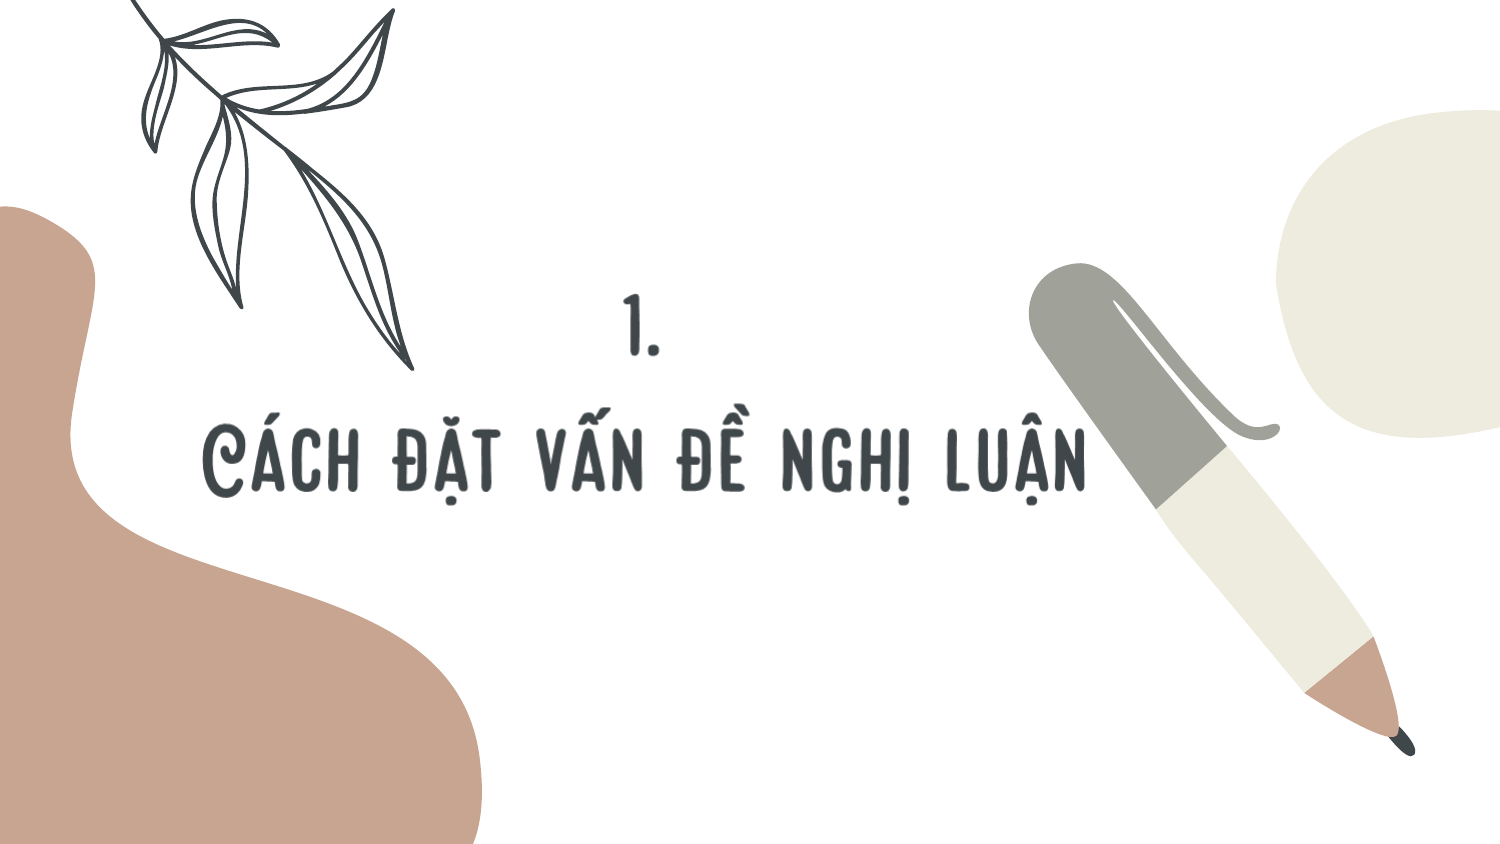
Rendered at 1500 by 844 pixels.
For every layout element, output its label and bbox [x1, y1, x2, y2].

picture [129, 208, 1157, 583]
